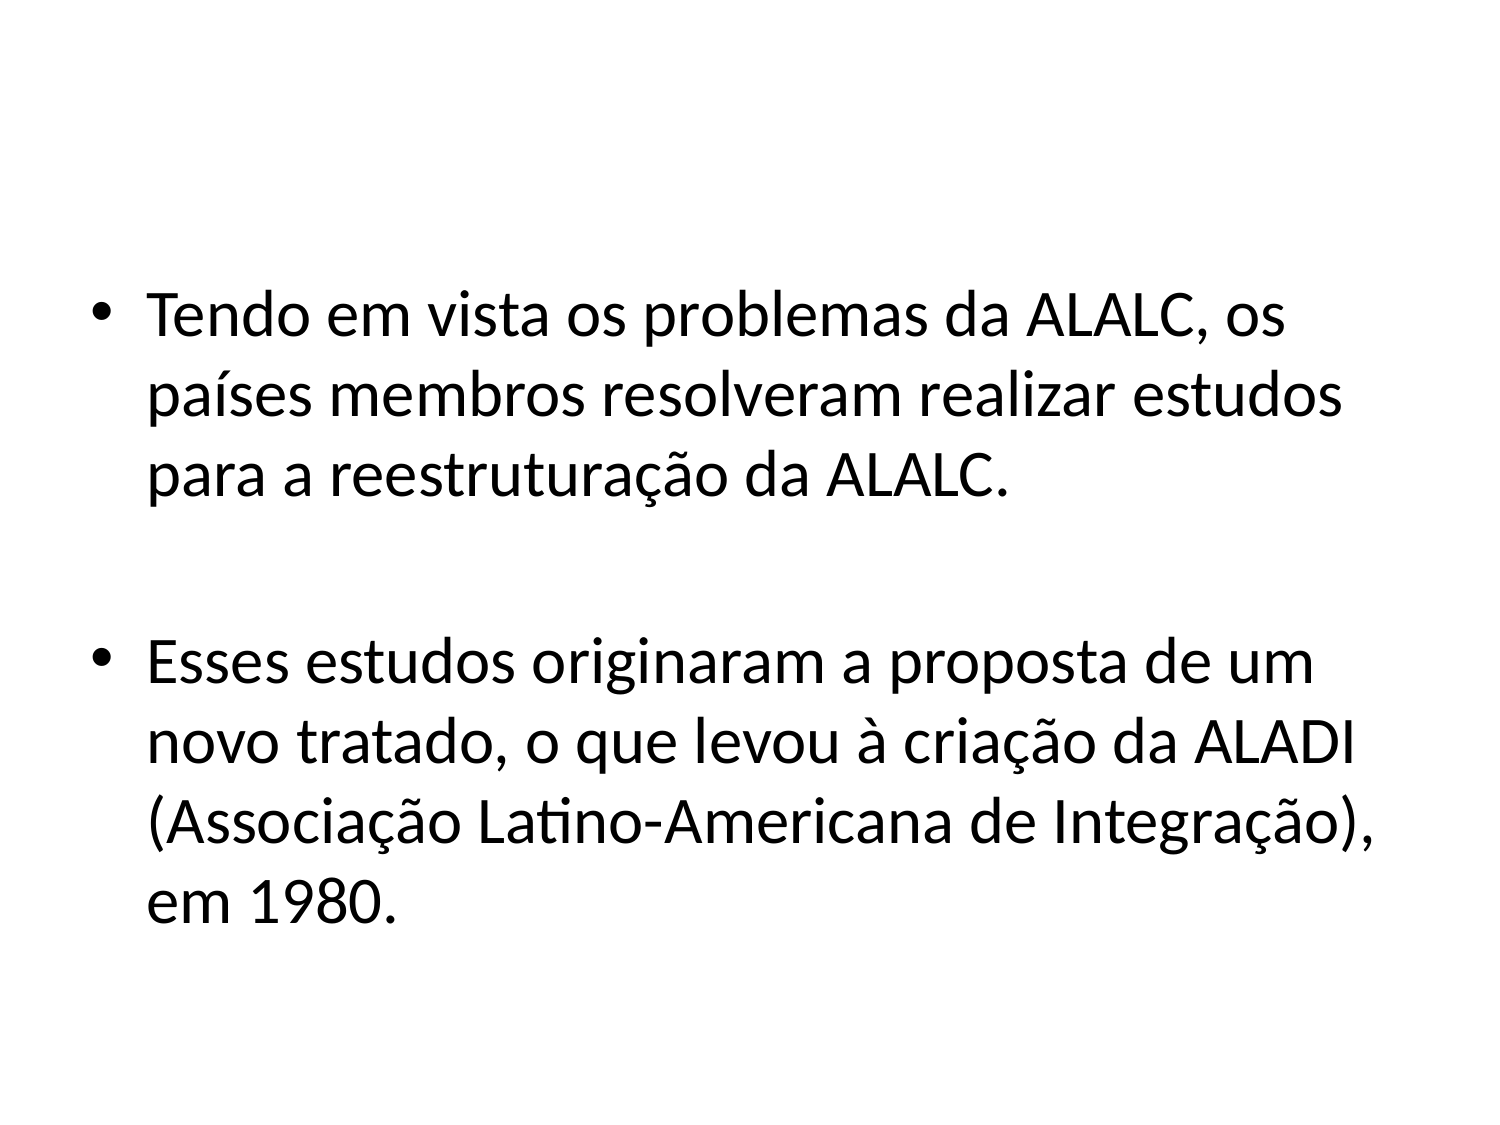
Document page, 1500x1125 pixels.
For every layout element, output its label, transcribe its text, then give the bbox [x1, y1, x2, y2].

list Tendo em vista os problemas da ALALC, os países membros resolveram realizar estudos para a reestruturação da ALALC. Esses estudos originaram a proposta de um novo tratado, o que levou à criação da ALADI (Associação Latino-Americana de Integração), em 1980. [75, 262, 1425, 1005]
